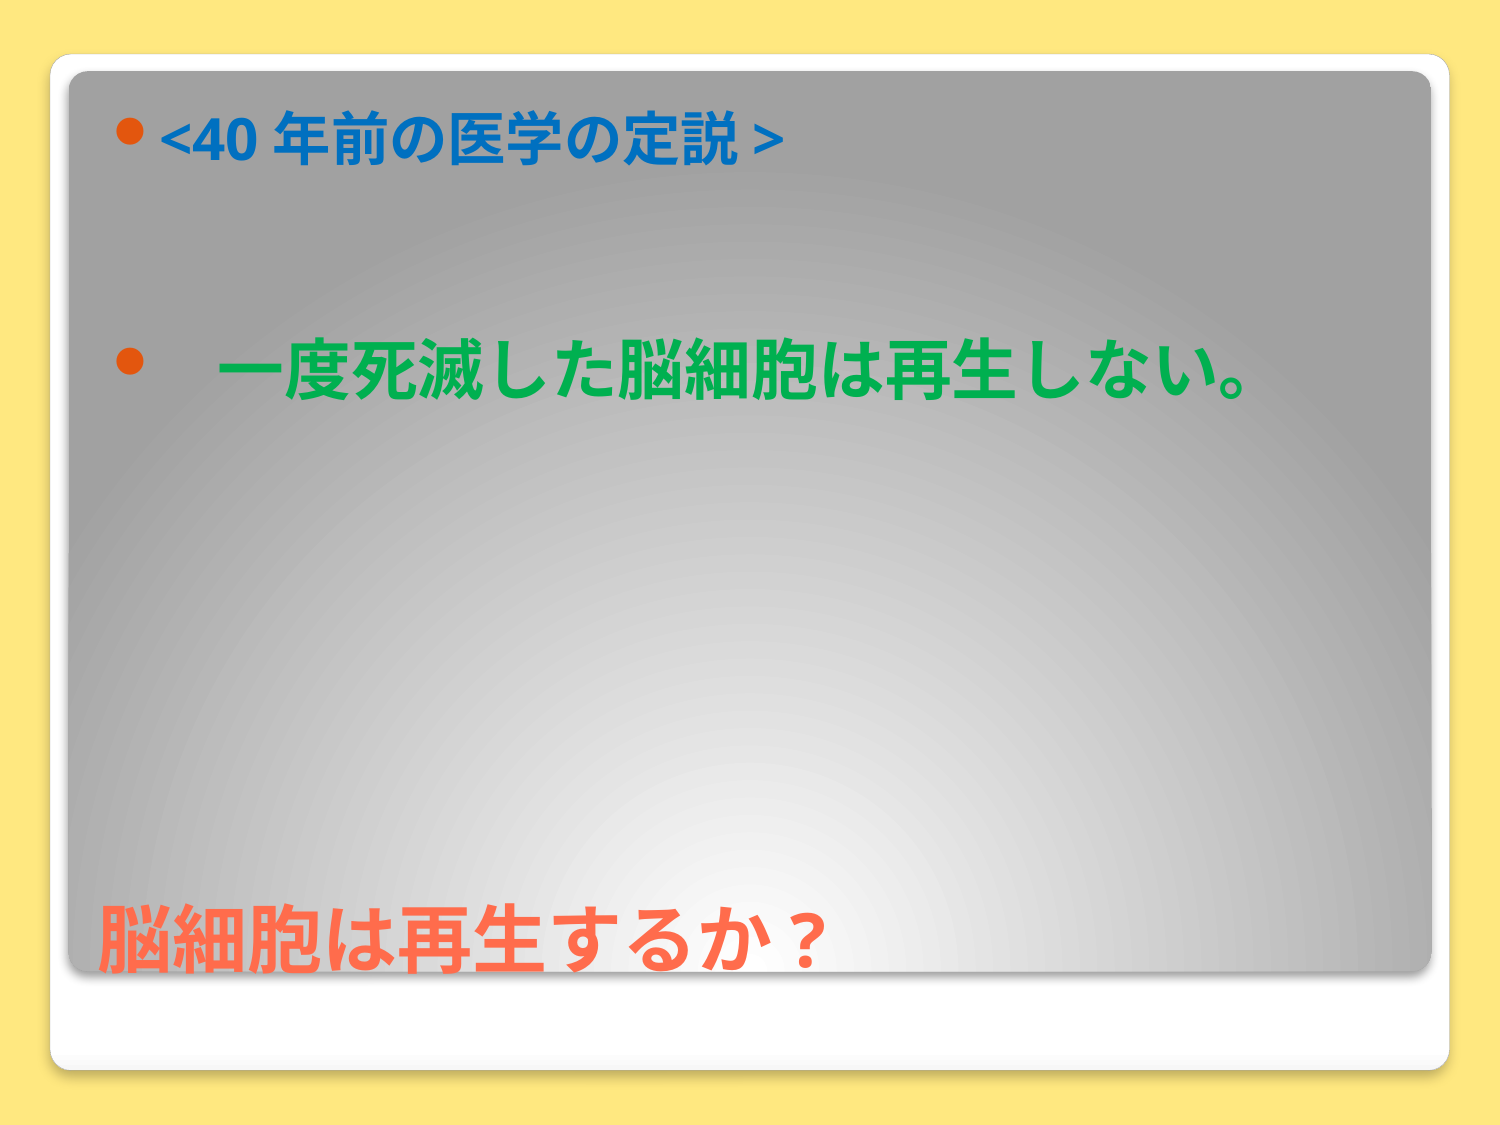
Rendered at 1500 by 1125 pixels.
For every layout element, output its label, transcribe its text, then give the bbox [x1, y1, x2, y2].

list <40年前の医学の定説> 一度死滅した脳細胞は再生しない。 [82, 86, 1425, 774]
title 脳細胞は再生するか? [82, 817, 1425, 990]
